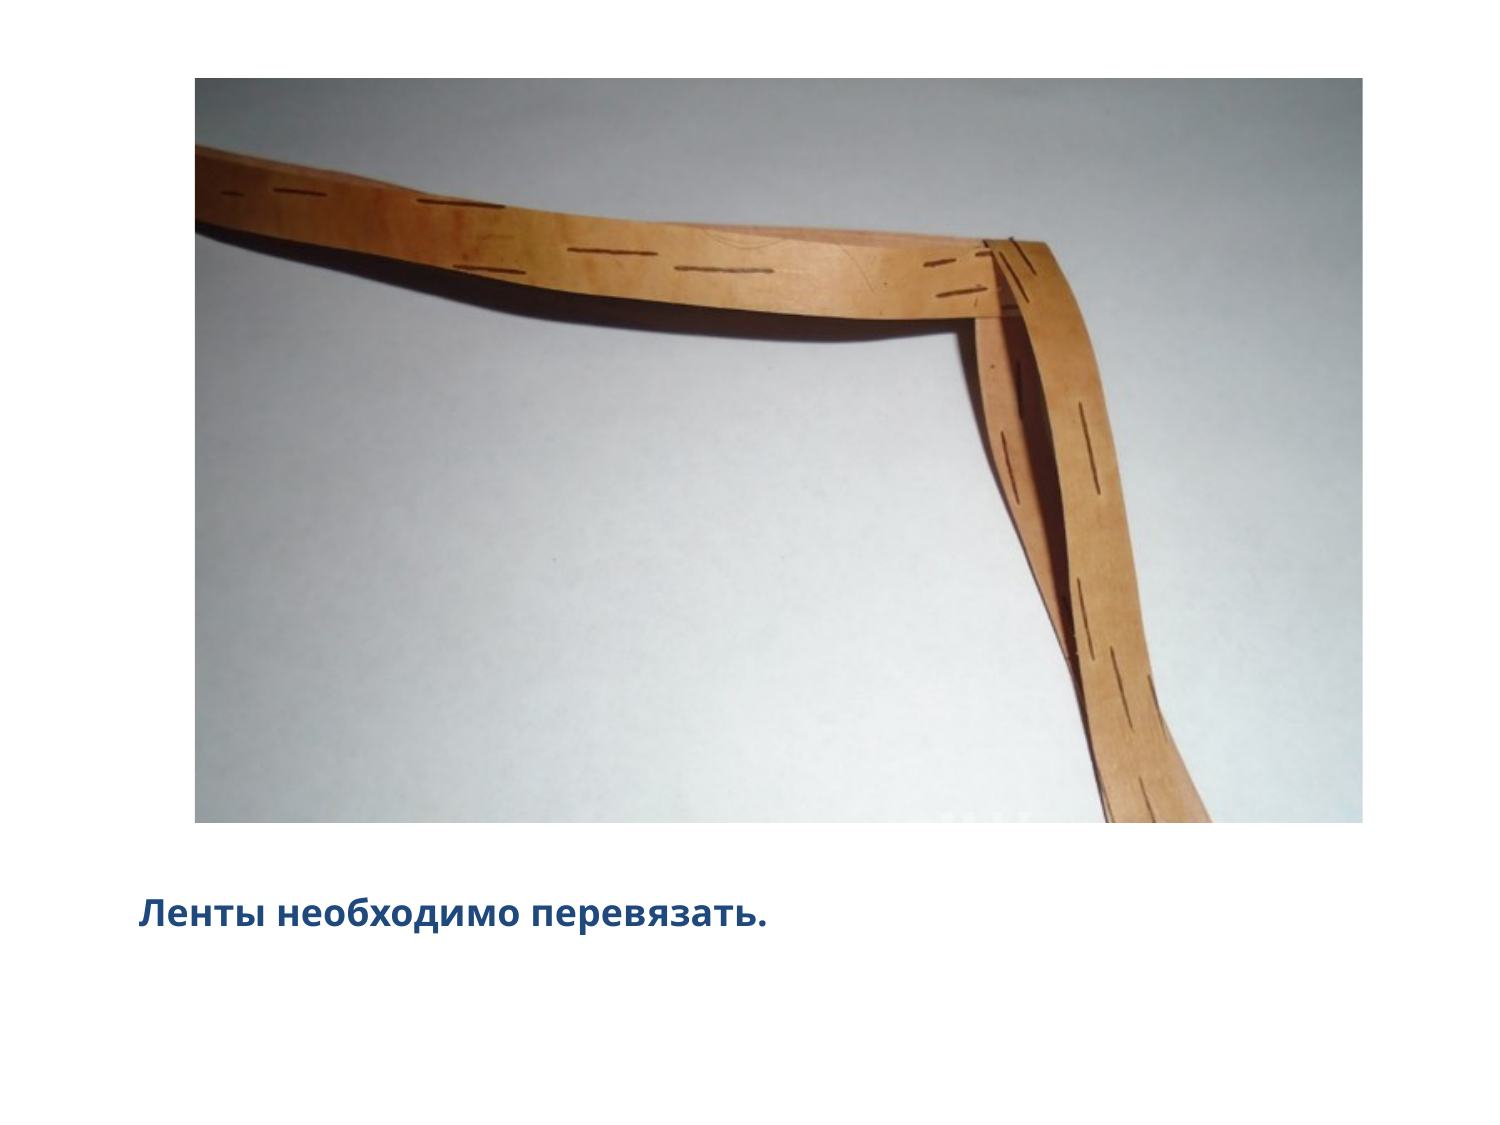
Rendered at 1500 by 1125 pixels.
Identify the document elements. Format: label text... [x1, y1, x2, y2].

text_box Ленты необходимо перевязать. [123, 881, 1388, 942]
picture [194, 77, 1363, 823]
